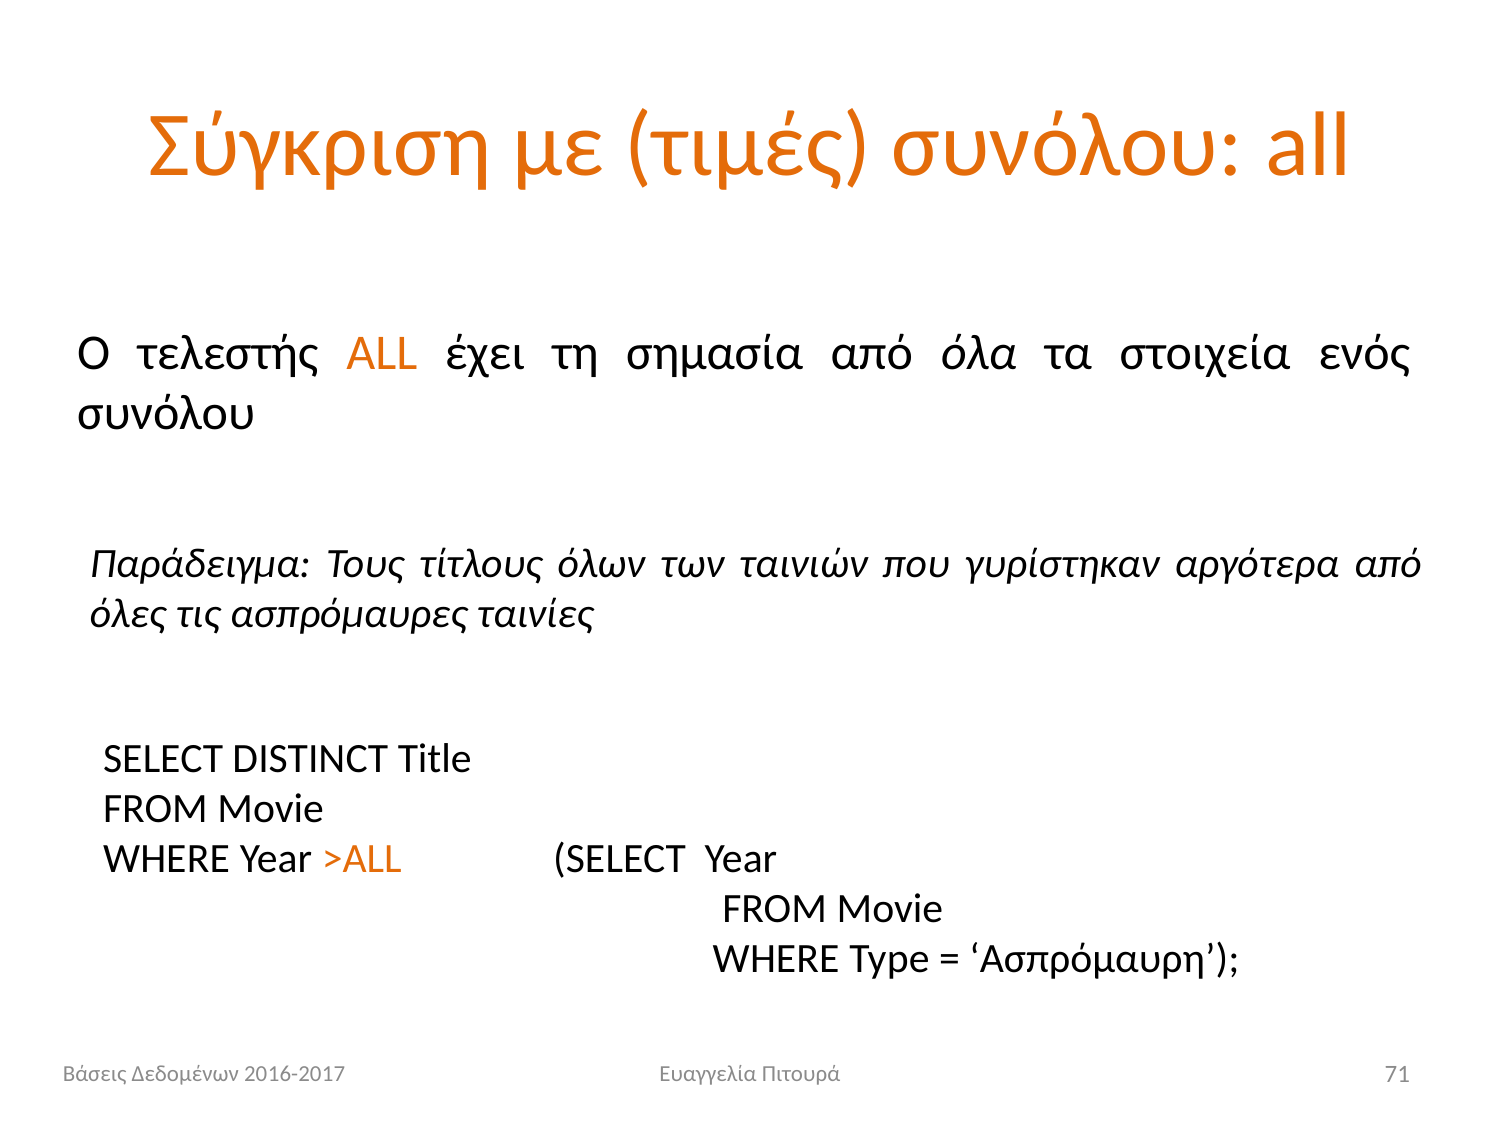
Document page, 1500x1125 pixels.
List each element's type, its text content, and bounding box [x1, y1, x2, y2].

text_box Ο τελεστής ALL έχει τη σημασία από όλα τα στοιχεία ενός συνόλου [62, 312, 1425, 448]
text_box Παράδειγμα: Τους τίτλους όλων των ταινιών που γυρίστηκαν αργότερα από όλες τις ασπρόμαυρες ταινίες [74, 528, 1438, 644]
slide_number 71 [1074, 1042, 1425, 1103]
title Σύγκριση με (τιμές) συνόλου: all [75, 45, 1425, 233]
text_box SELECT DISTINCT Title FROM Movie WHERE Year >ALL (SELECT Year FROM Movie WHERE Type = ‘Ασπρόμαυρη’); [88, 723, 1451, 989]
text_box Βάσεις Δεδομένων 2016-2017 [47, 1042, 398, 1103]
footer Ευαγγελία Πιτουρά [512, 1042, 988, 1103]
